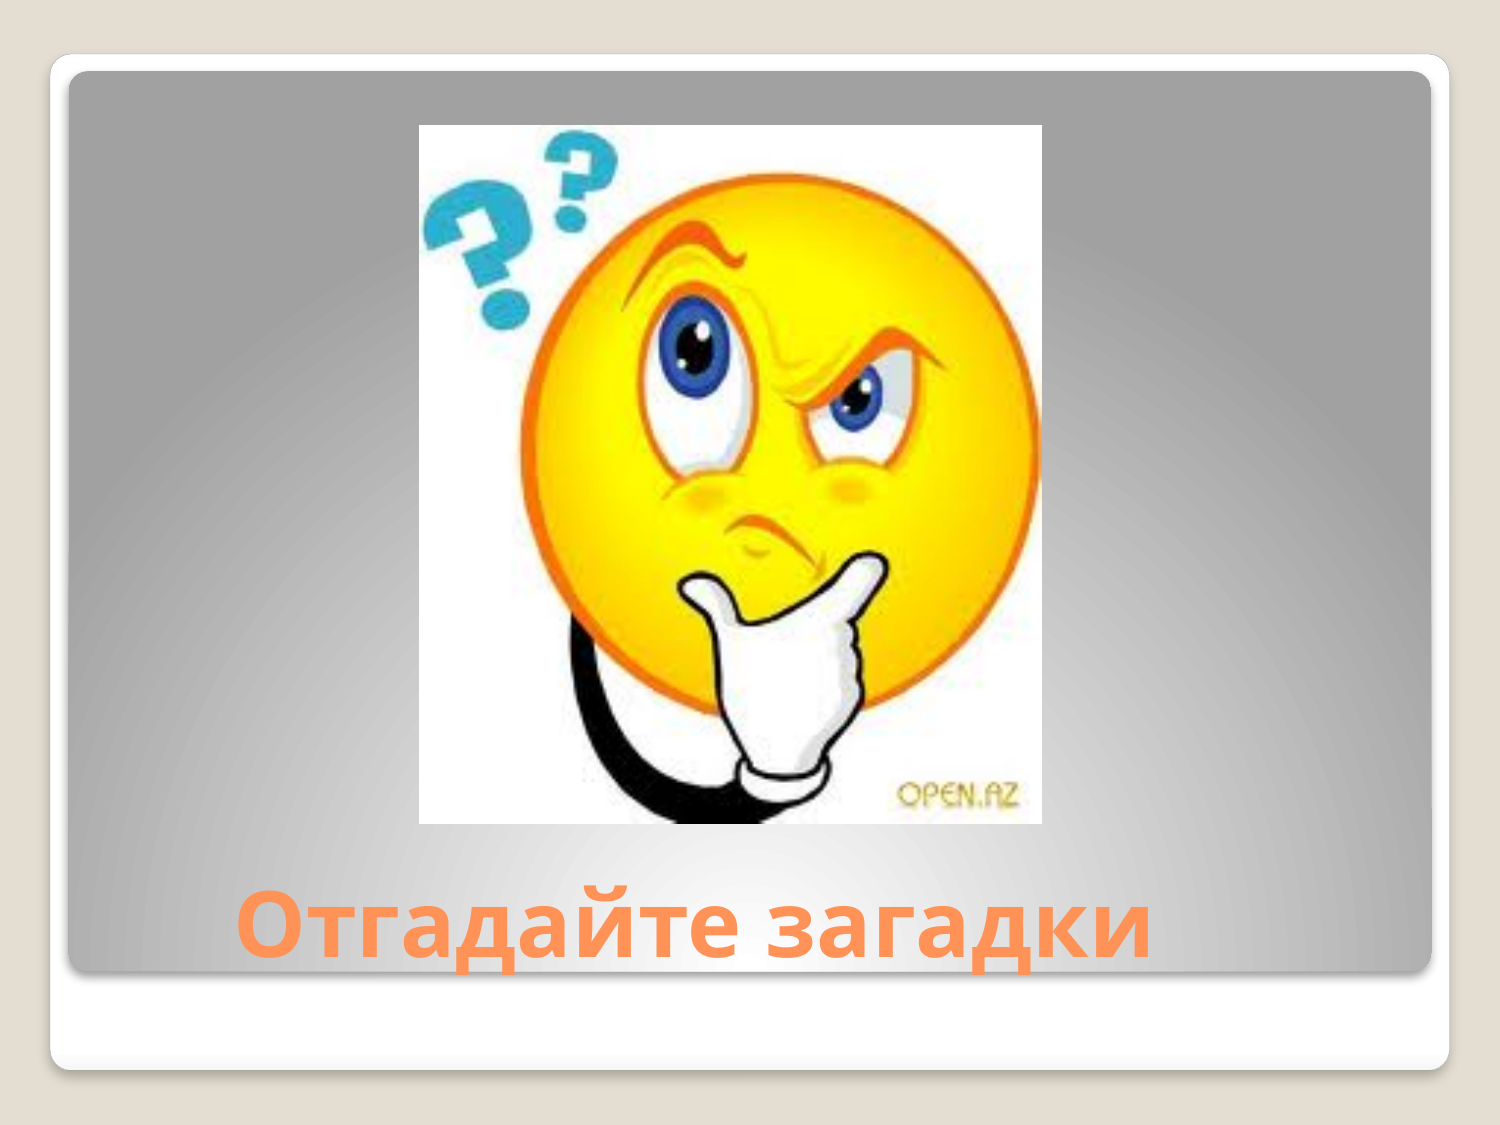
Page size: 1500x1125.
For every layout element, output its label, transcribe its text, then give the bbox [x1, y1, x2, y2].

picture [418, 125, 1042, 824]
title Отгадайте загадки [218, 810, 1500, 983]
